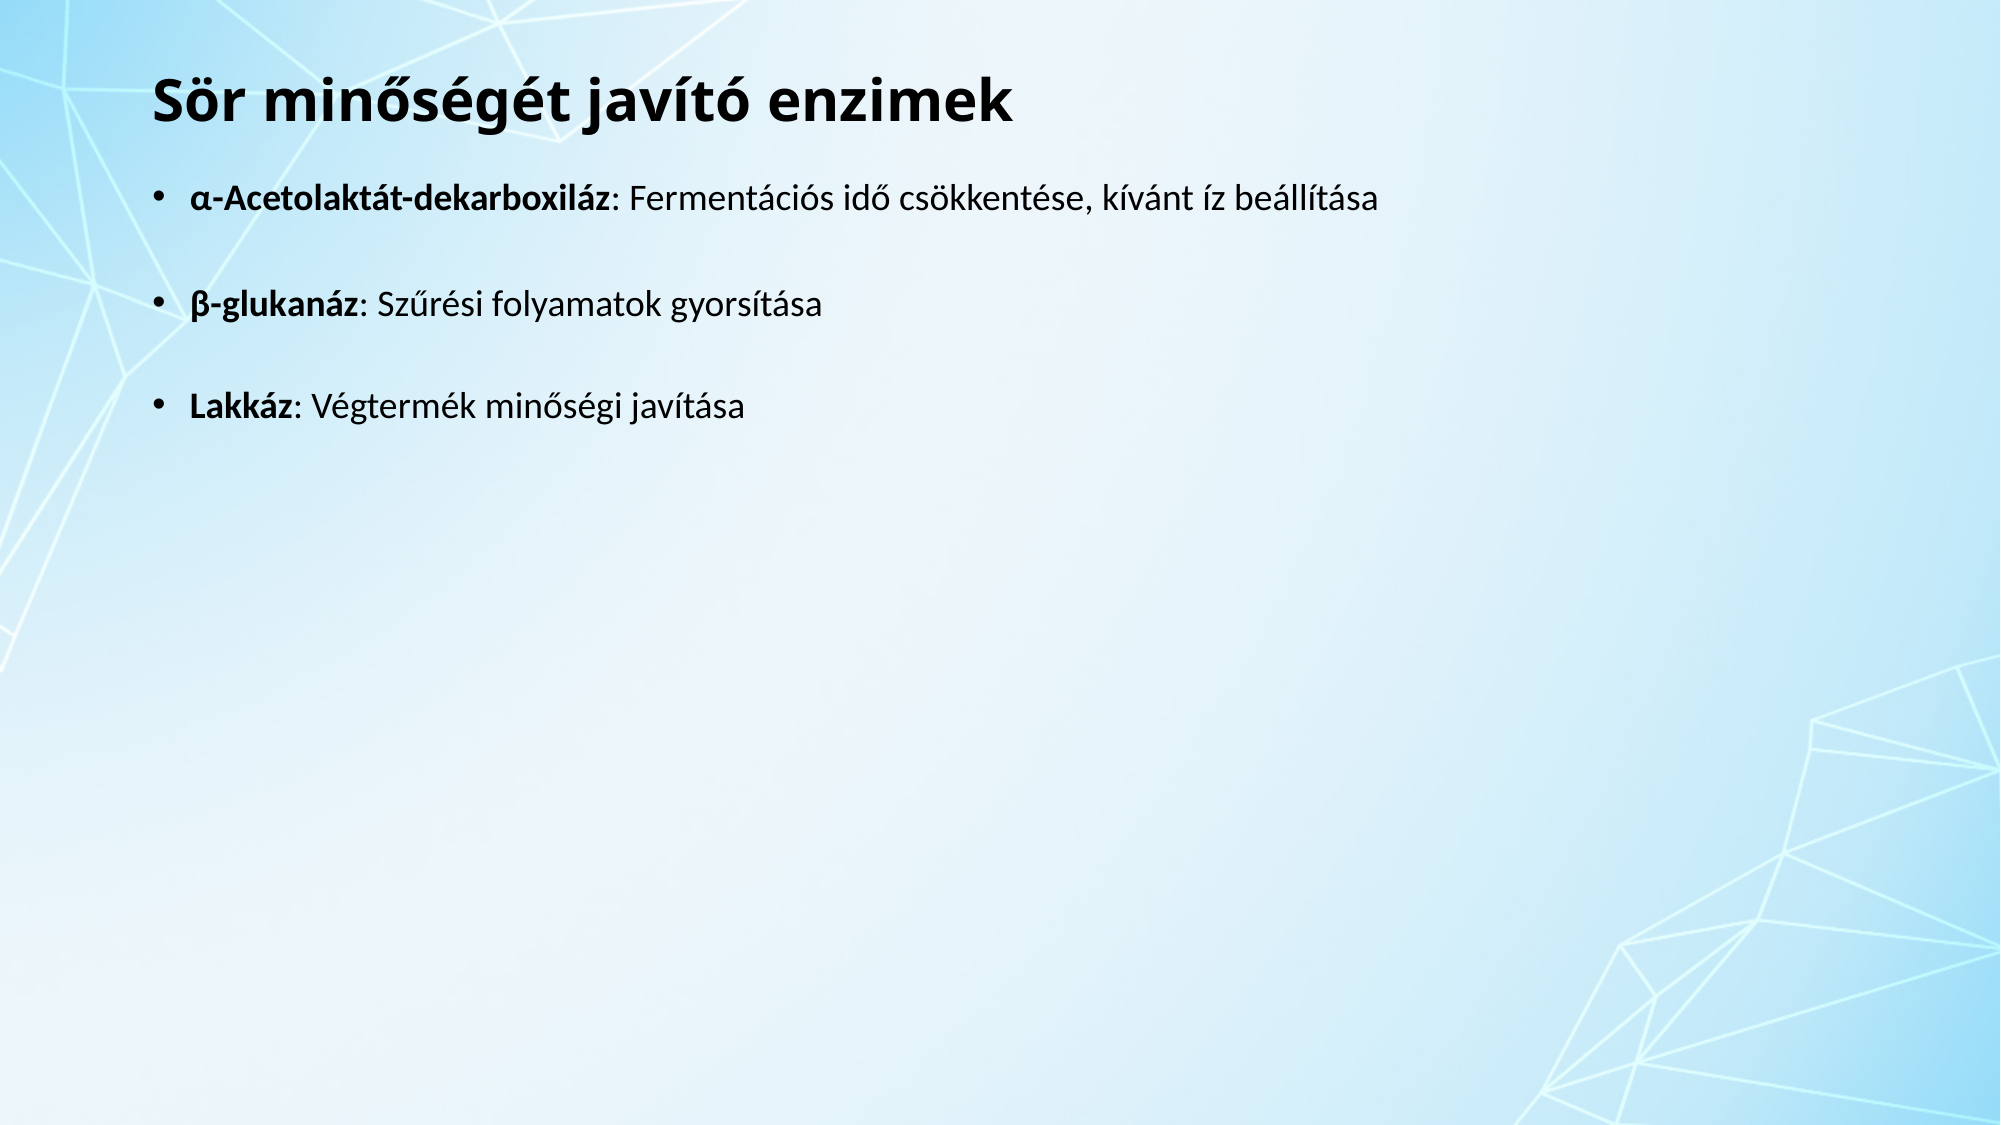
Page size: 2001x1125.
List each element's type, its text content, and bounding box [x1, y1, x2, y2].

title Sör minőségét javító enzimek [137, 59, 1896, 146]
list α-Acetolaktát-dekarboxiláz: Fermentációs idő csökkentése, kívánt íz beállítása β-glukanáz: Szűrési folyamatok gyorsítása Lakkáz: Végtermék minőségi javítása [137, 170, 1863, 885]
picture [0, 0, 2001, 1125]
